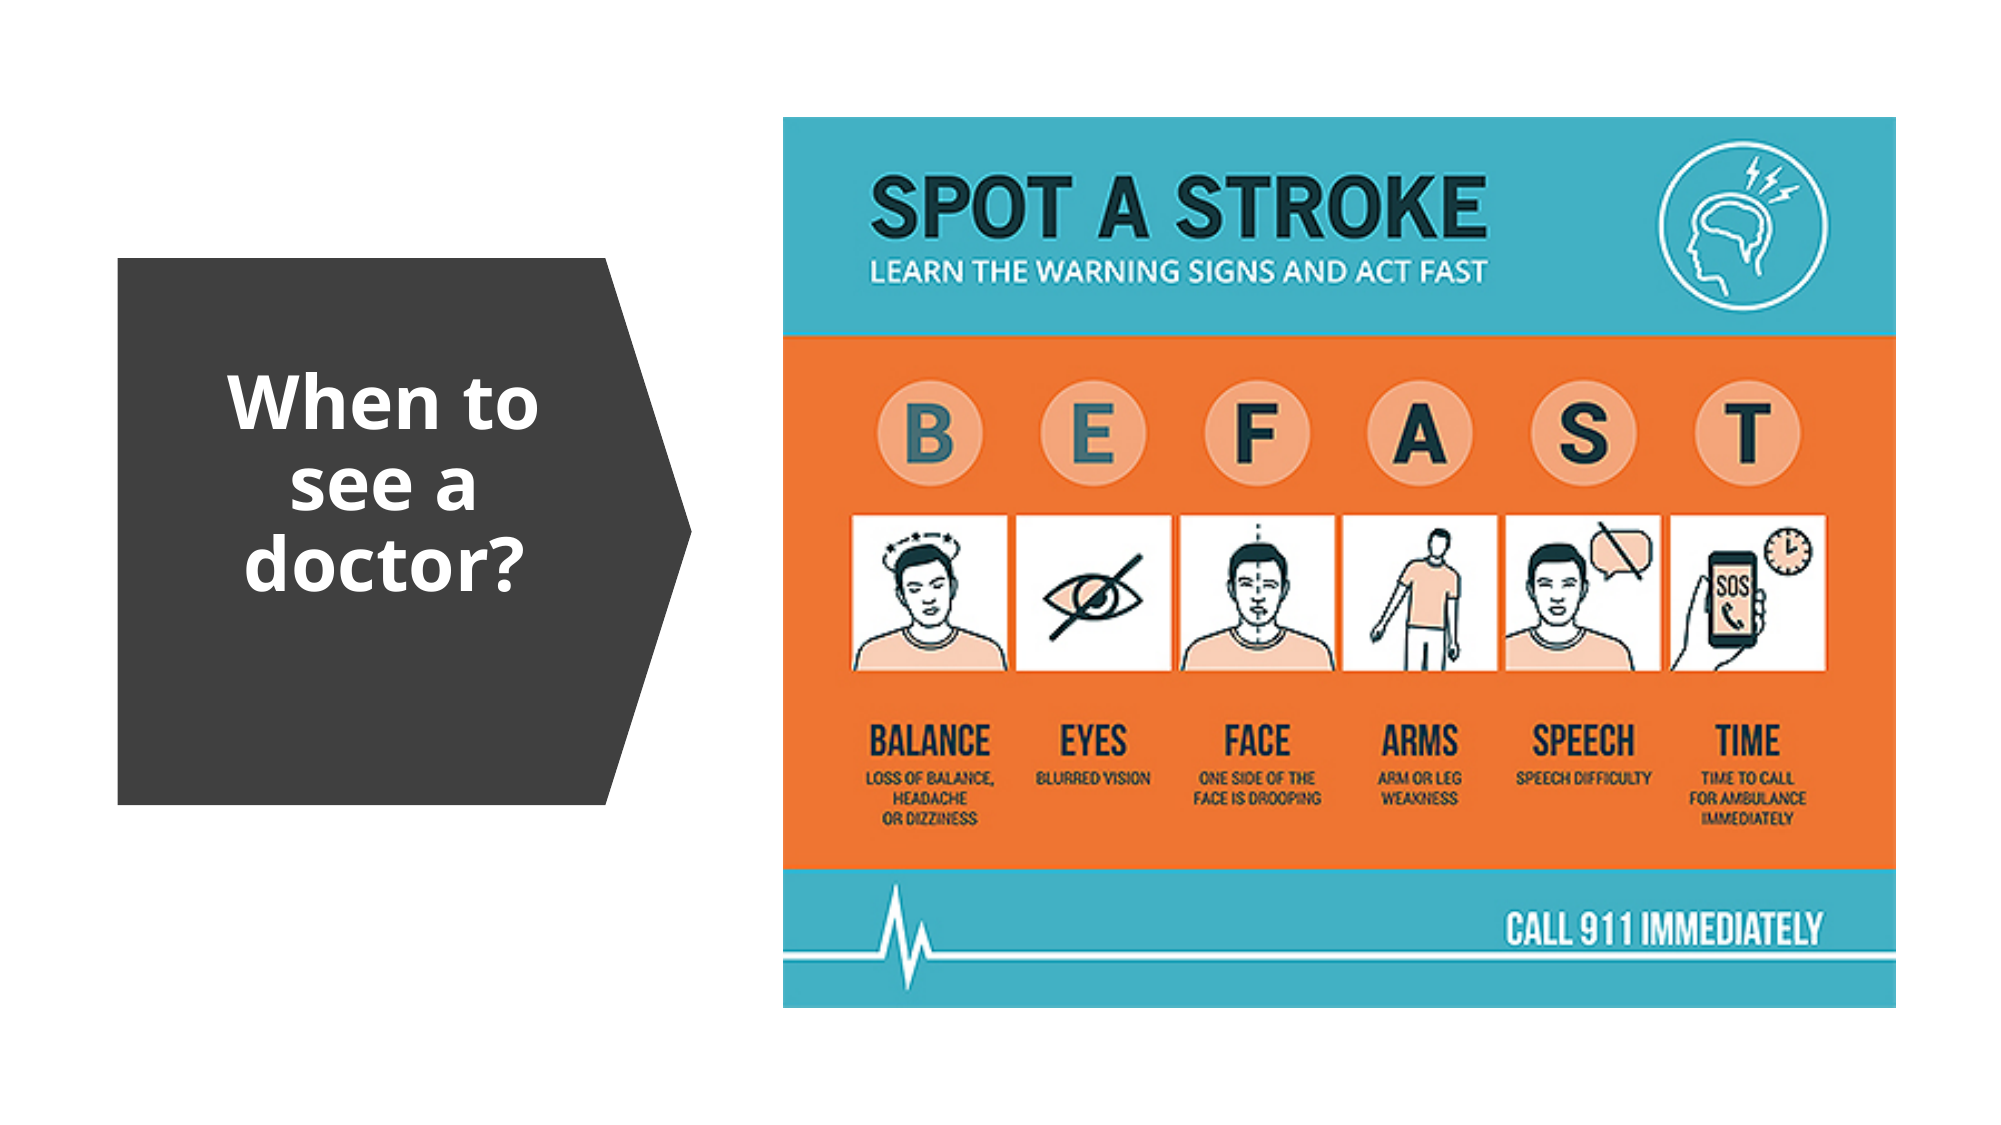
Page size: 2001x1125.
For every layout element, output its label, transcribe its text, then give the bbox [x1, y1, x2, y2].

text_box [116, 257, 693, 807]
title When to see a doctor? [168, 322, 601, 741]
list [783, 117, 1896, 1008]
